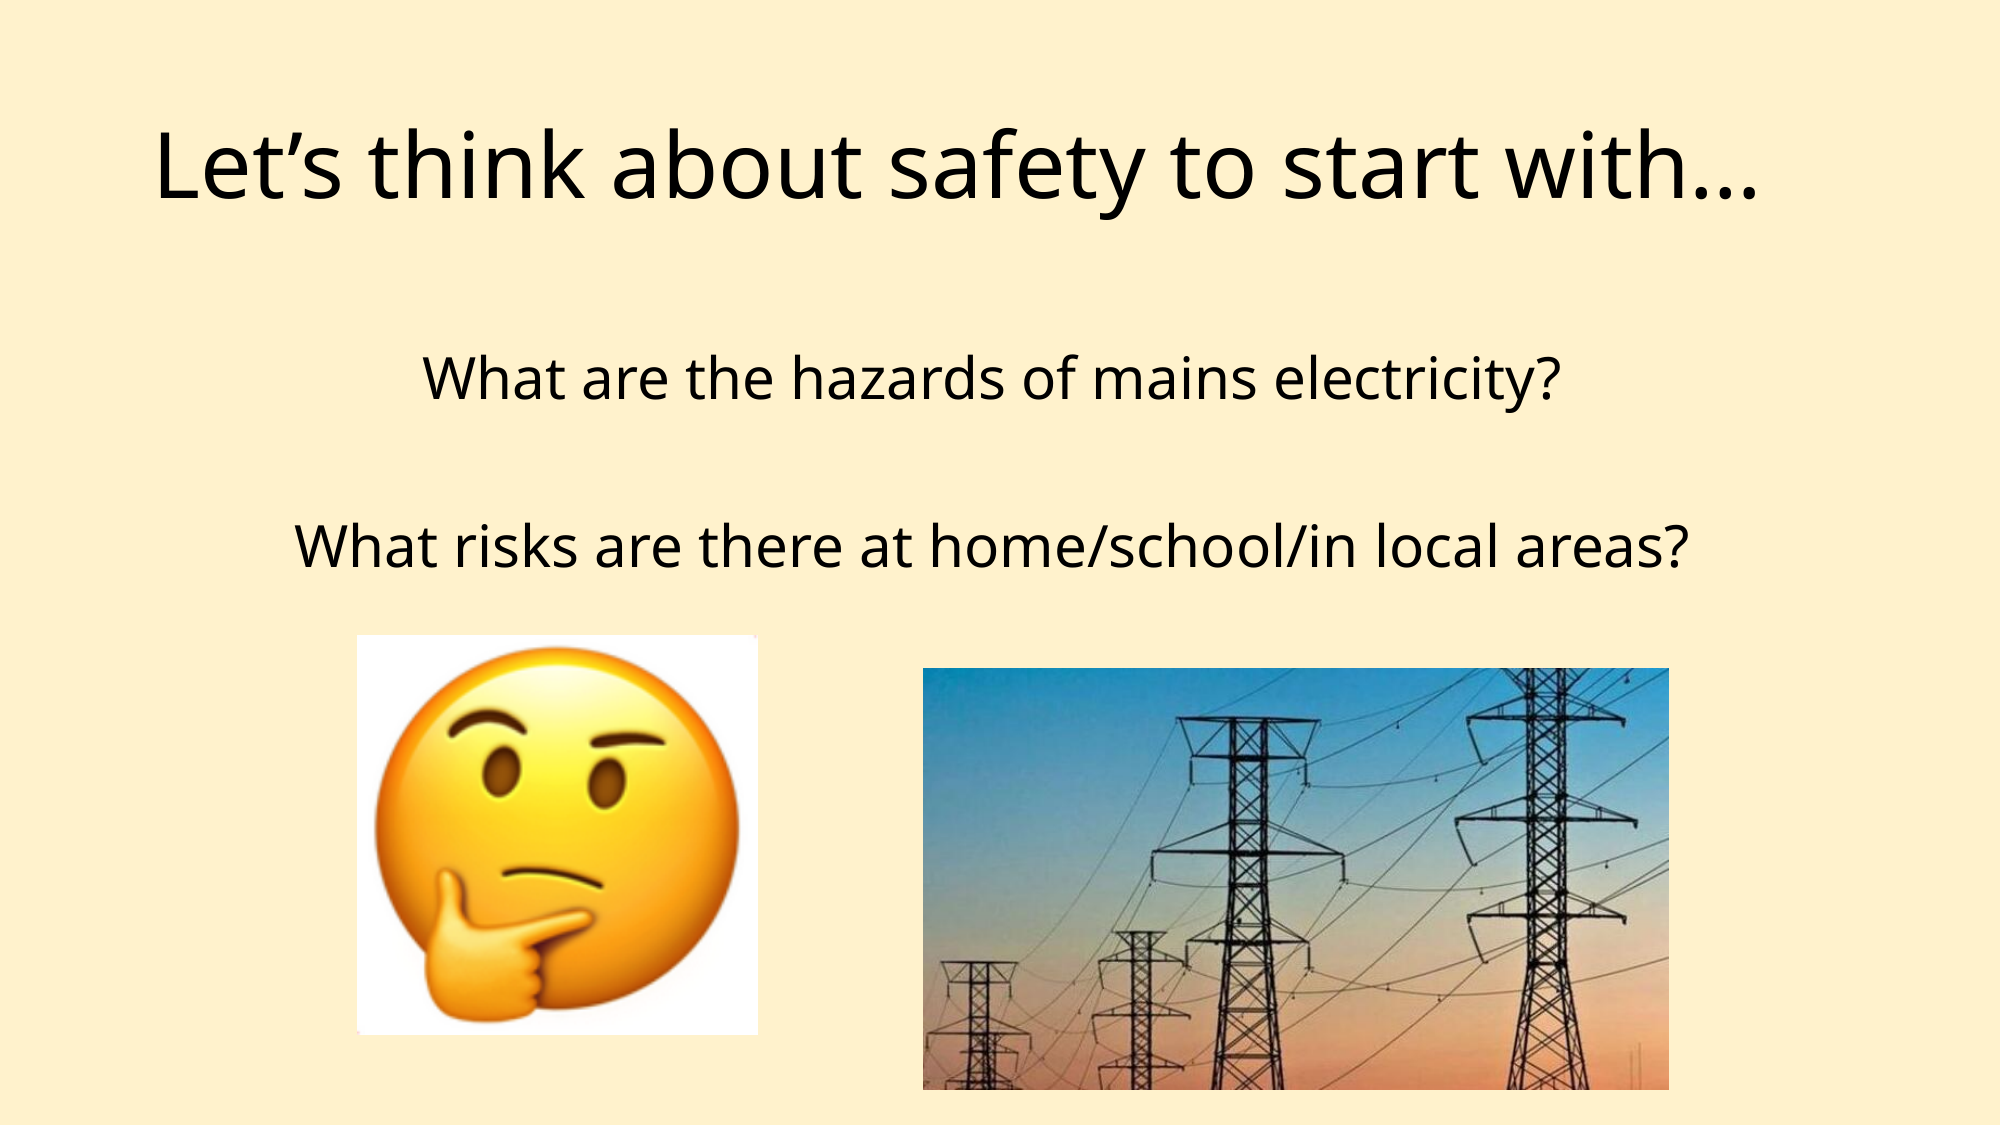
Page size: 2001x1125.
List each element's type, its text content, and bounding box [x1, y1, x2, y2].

picture [923, 668, 1669, 1090]
list What are the hazards of mains electricity? What risks are there at home/school/in local areas? [137, 341, 1863, 1056]
picture [357, 635, 758, 1036]
title Let’s think about safety to start with… [137, 59, 1863, 278]
